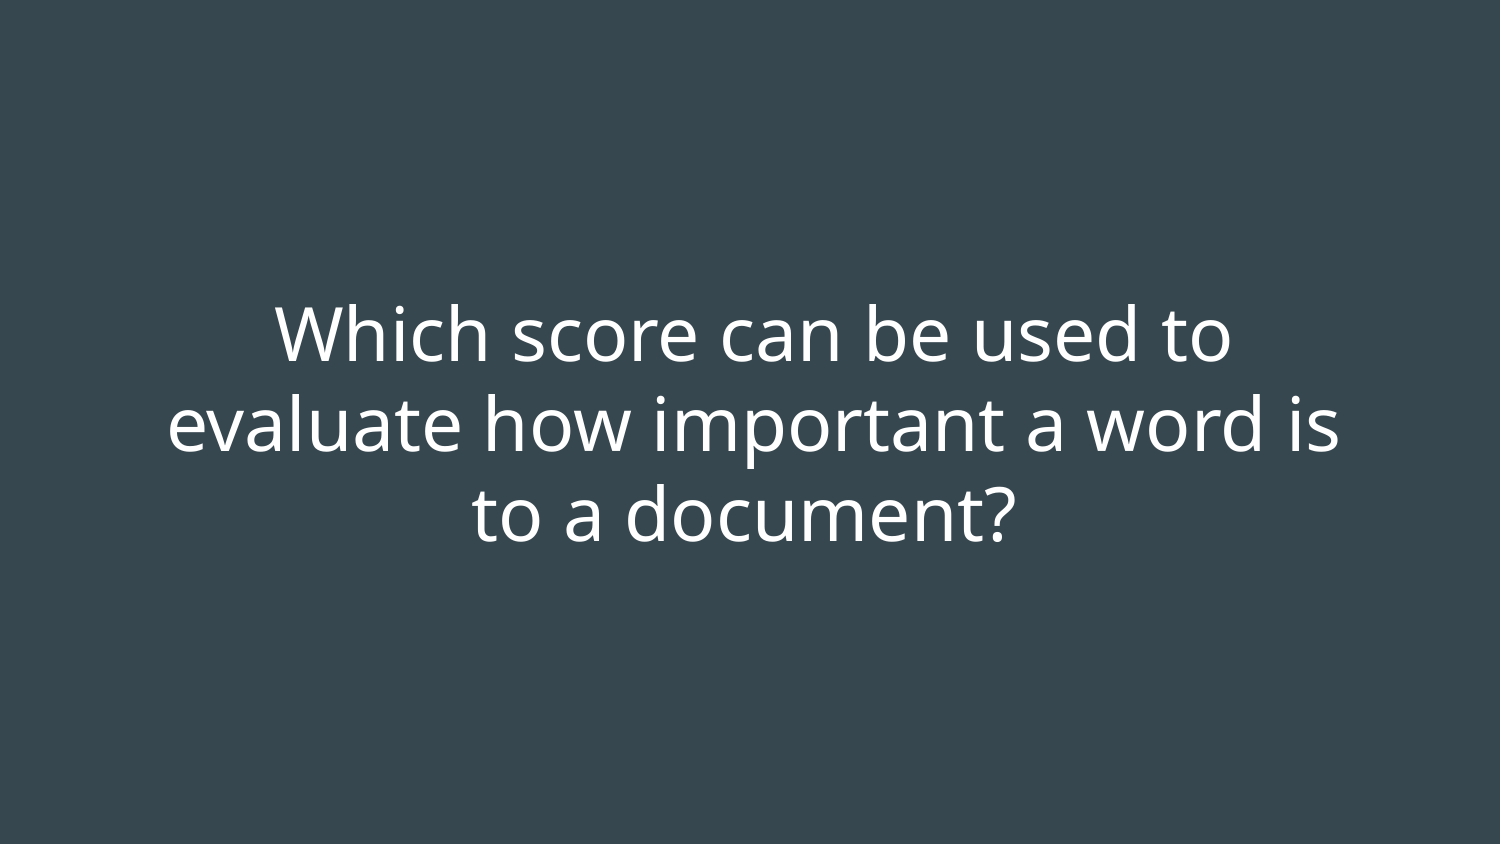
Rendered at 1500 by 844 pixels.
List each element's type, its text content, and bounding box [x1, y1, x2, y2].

title Which score can be used to evaluate how important a word is to a document? [110, 351, 1399, 493]
